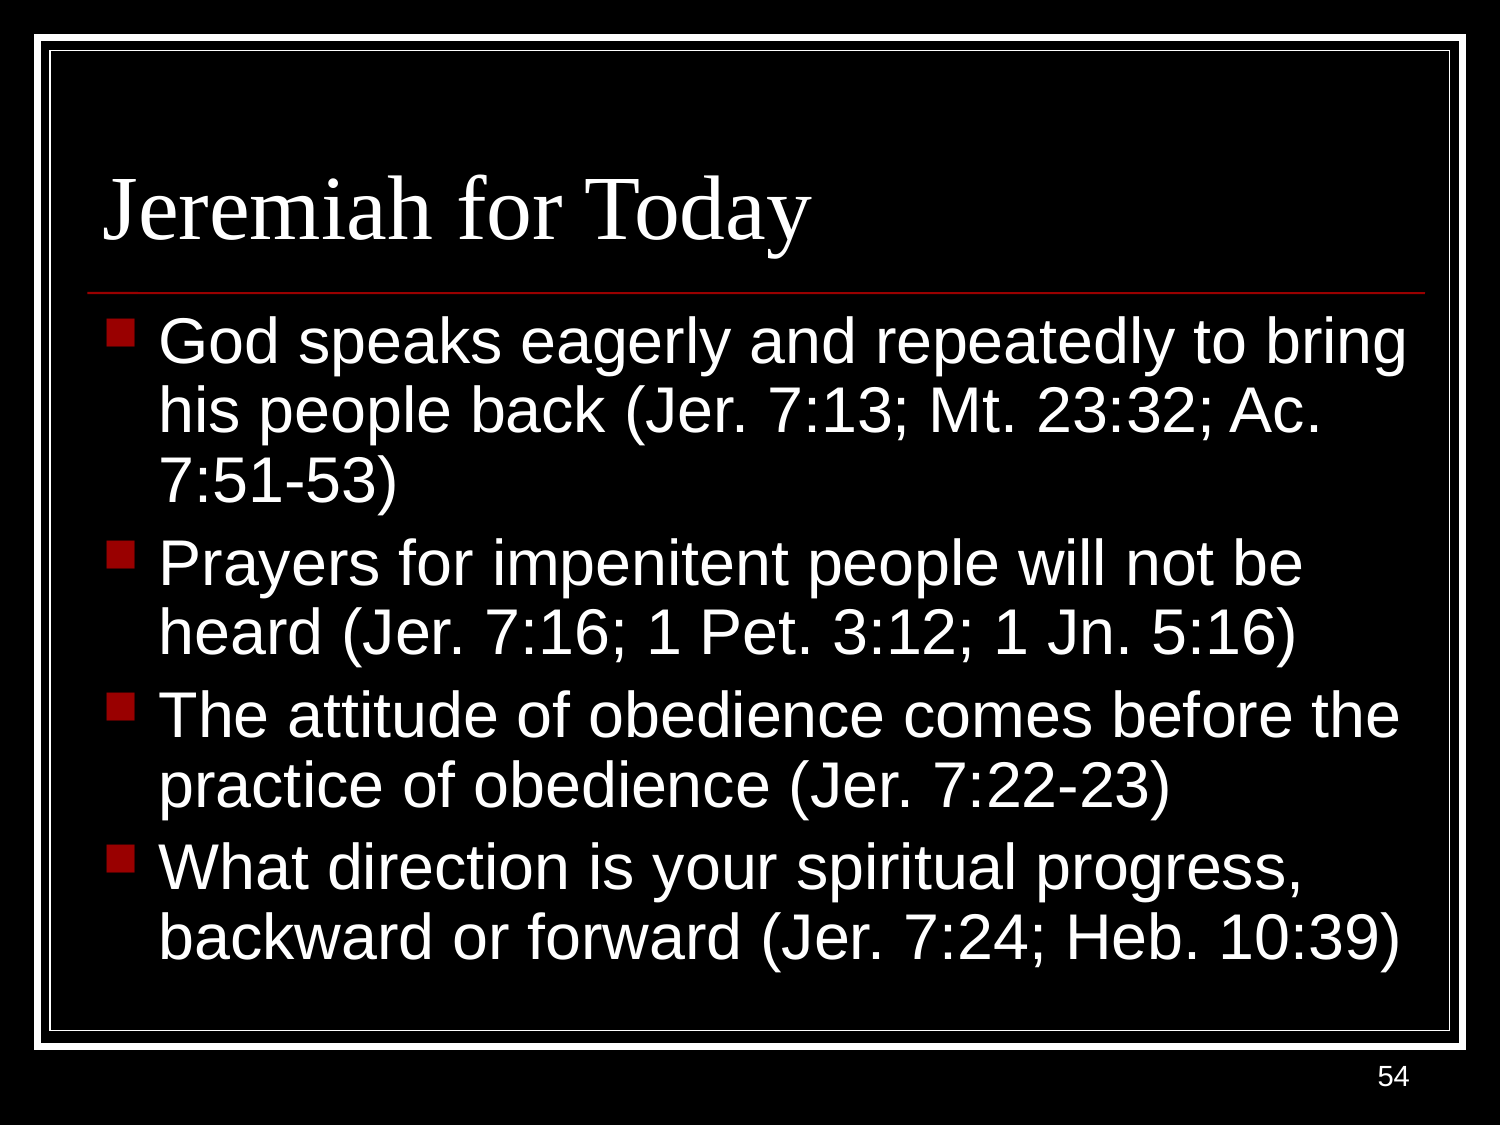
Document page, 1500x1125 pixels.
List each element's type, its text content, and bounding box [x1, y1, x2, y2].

slide_number 54 [1112, 1025, 1425, 1100]
title Jeremiah for Today [87, 77, 1425, 266]
list God speaks eagerly and repeatedly to bring his people back (Jer. 7:13; Mt. 23:32; Ac. 7:51-53) Prayers for impenitent people will not be heard (Jer. 7:16; 1 Pet. 3:12; 1 Jn. 5:16) The attitude of obedience comes before the practice of obedience (Jer. 7:22-23) What direction is your spiritual progress, backward or forward (Jer. 7:24; Heb. 10:39) [87, 299, 1425, 1024]
